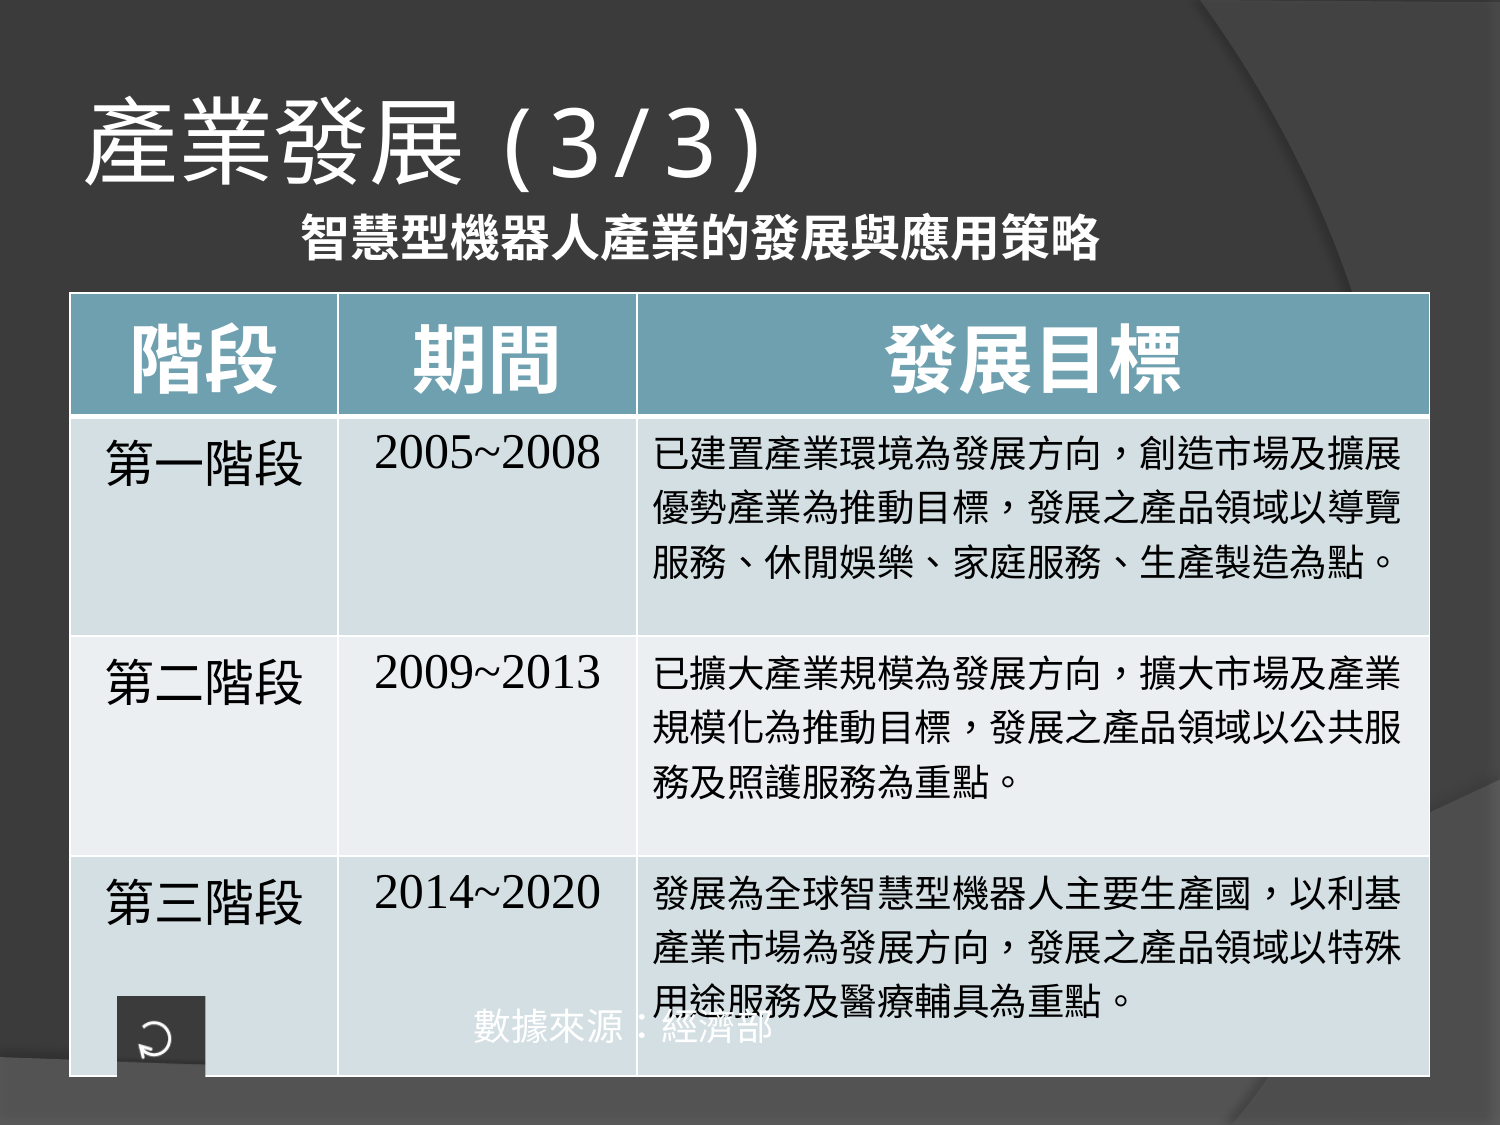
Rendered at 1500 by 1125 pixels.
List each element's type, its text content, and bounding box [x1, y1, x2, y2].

picture [116, 995, 206, 1079]
table_cell 已建置產業環境為發展方向，創造市場及擴展優勢產業為推動目標，發展之產品領域以導覽服務、休閒娛樂、家庭服務、生產製造為點。 [638, 419, 1429, 635]
table_header 發展目標 [638, 294, 1429, 414]
title 產業發展(3/3) [75, 45, 1300, 233]
table_cell 2014~2020 [339, 857, 636, 1075]
table_cell 第三階段 [71, 857, 337, 1075]
table_cell 第二階段 [71, 637, 337, 855]
text_box 數據來源：經濟部 [458, 996, 789, 1056]
table_cell 2009~2013 [339, 637, 636, 855]
table_cell 已擴大產業規模為發展方向，擴大市場及產業規模化為推動目標，發展之產品領域以公共服務及照護服務為重點。 [638, 637, 1429, 855]
text_box 智慧型機器人產業的發展與應用策略 [285, 199, 1116, 274]
table_header 期間 [339, 294, 636, 414]
table_cell 第一階段 [71, 419, 337, 635]
table_header 階段 [71, 294, 337, 414]
table_cell 2005~2008 [339, 419, 636, 635]
table_cell 發展為全球智慧型機器人主要生產國，以利基產業市場為發展方向，發展之產品領域以特殊用途服務及醫療輔具為重點。 [638, 857, 1429, 1075]
